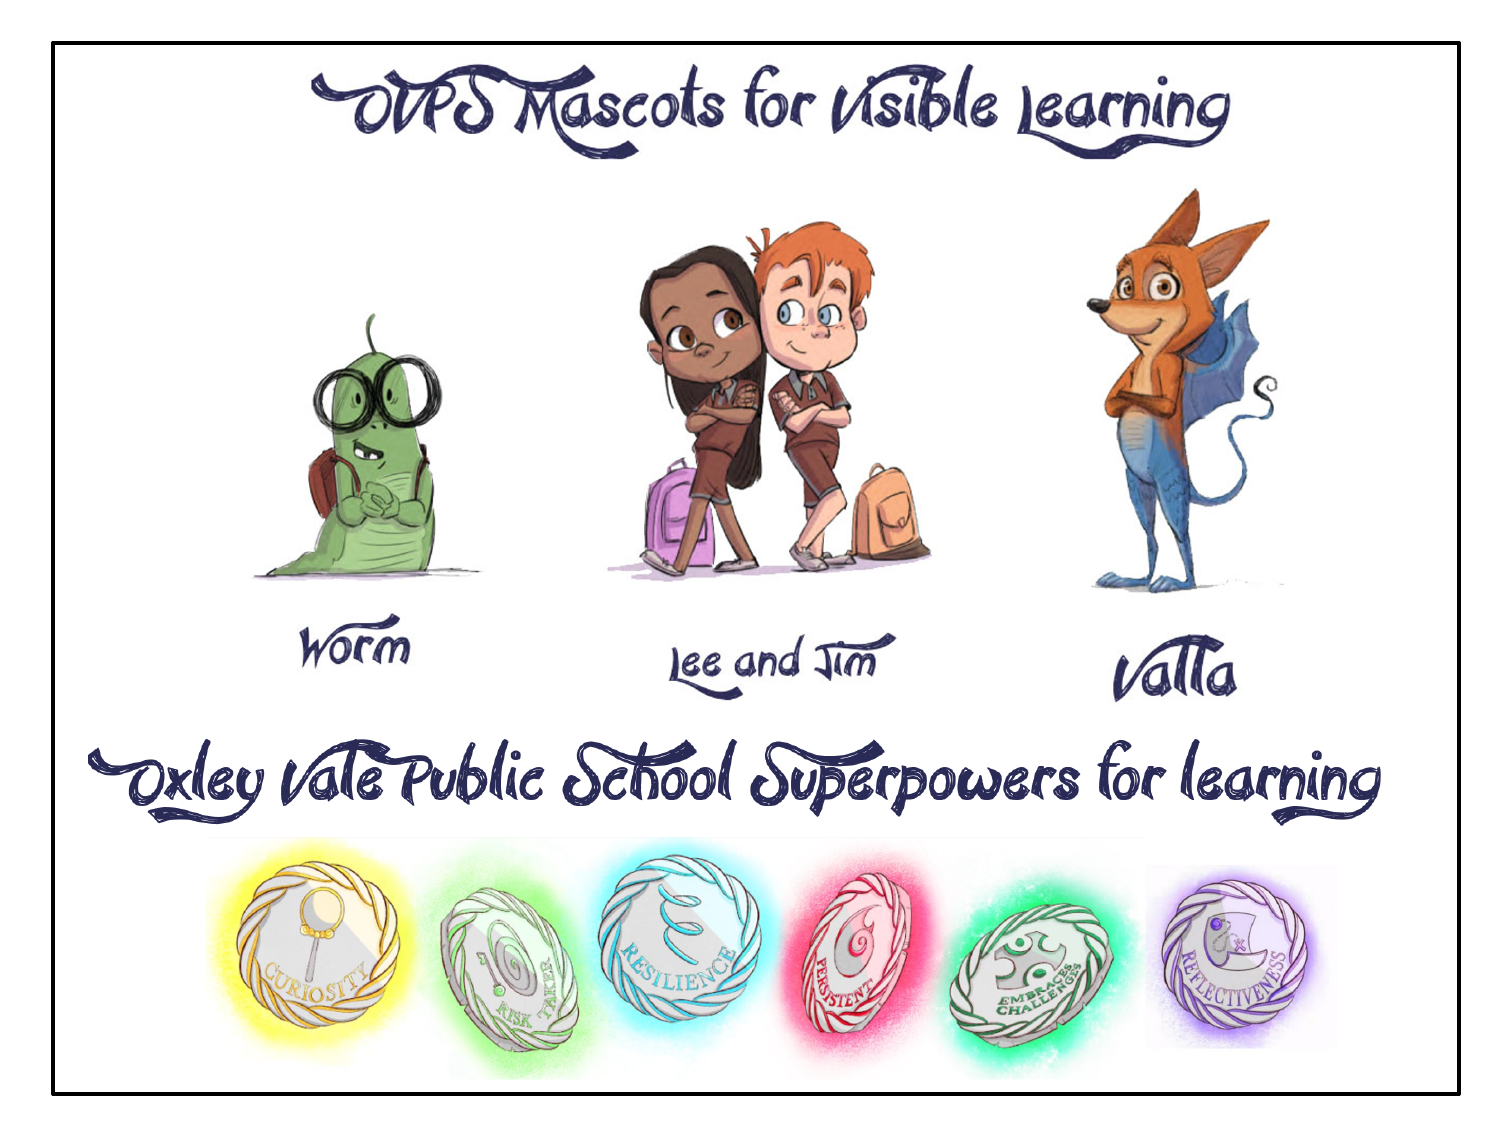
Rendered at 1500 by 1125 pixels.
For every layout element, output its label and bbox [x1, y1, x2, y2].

text_box [51, 75, 1461, 1096]
picture [206, 837, 1345, 1083]
text_box [0, 0, 1500, 75]
picture [88, 739, 1381, 826]
picture [218, 53, 1333, 705]
